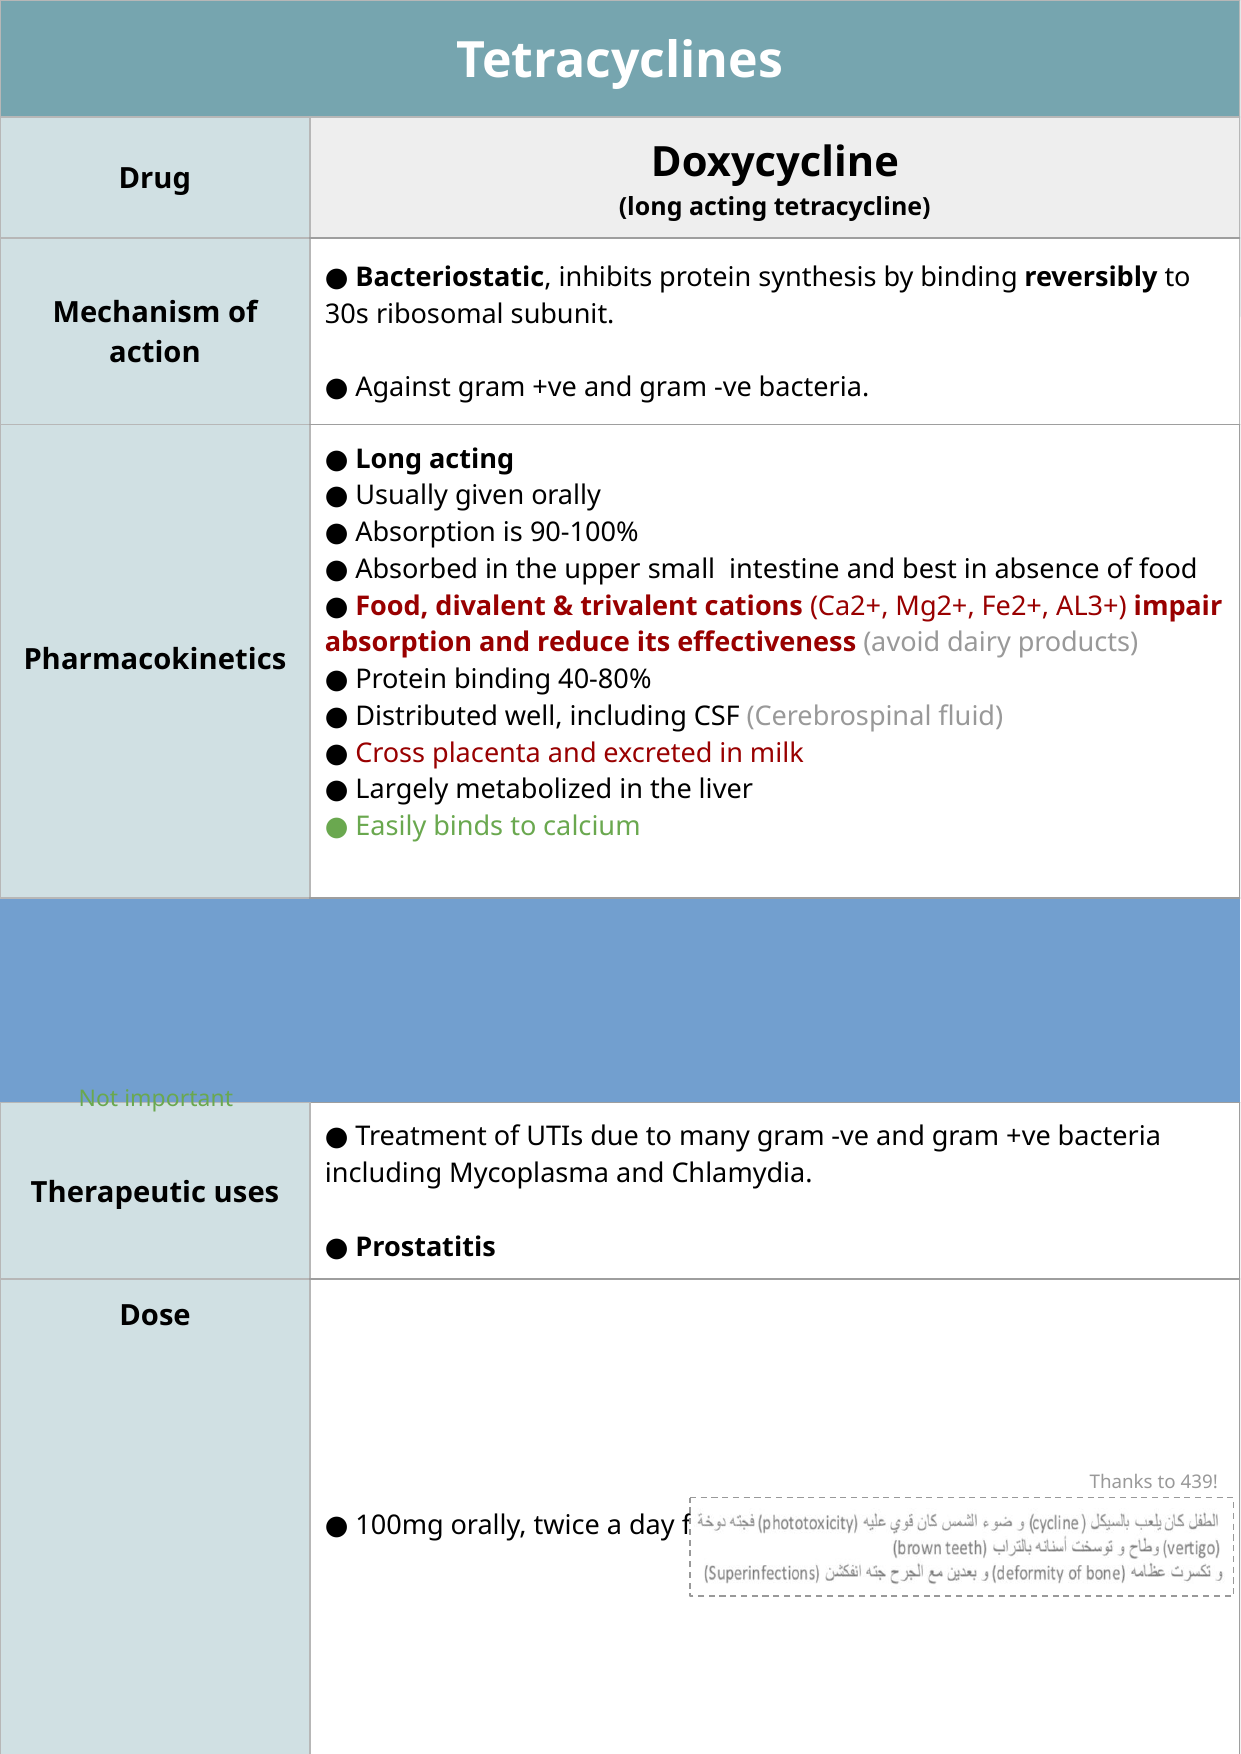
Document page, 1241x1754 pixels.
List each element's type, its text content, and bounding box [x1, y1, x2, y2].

table_cell ● Long acting ● Usually given orally ● Absorption is 90-100% ● Absorbed in the upper small intestine and best in absence of food ● Food, divalent & trivalent cations (Ca2+, Mg2+, Fe2+, AL3+) impair absorption and reduce its effectiveness (avoid dairy products) ● Protein binding 40-80% ● Distributed well, including CSF (Cerebrospinal fluid) ● Cross placenta and excreted in milk ● Largely metabolized in the liver ● Easily binds to calcium [311, 425, 1239, 897]
picture [690, 1498, 1234, 1596]
table_cell Therapeutic uses [1, 1103, 309, 1278]
table_cell Doxycycline (long acting tetracycline) [311, 118, 1239, 237]
table_cell Dose [1, 1280, 309, 1754]
table_cell Mechanism of action [1, 239, 309, 424]
table_cell ● 100mg orally, twice a day for 7 days. [311, 1280, 1239, 1754]
table_header Tetracyclines [1, 1, 1239, 116]
table_cell ● Bacteriostatic, inhibits protein synthesis by binding reversibly to 30s ribosomal subunit. ● Against gram +ve and gram -ve bacteria. [311, 239, 1239, 424]
table_cell Drug [1, 118, 309, 237]
text_box Thanks to 439! [1074, 1458, 1241, 1504]
table_cell Pharmacokinetics [1, 425, 309, 897]
text_box Not important [41, 1069, 270, 1125]
table_cell ● Treatment of UTIs due to many gram -ve and gram +ve bacteria including Mycoplasma and Chlamydia. ● Prostatitis [311, 1103, 1239, 1278]
